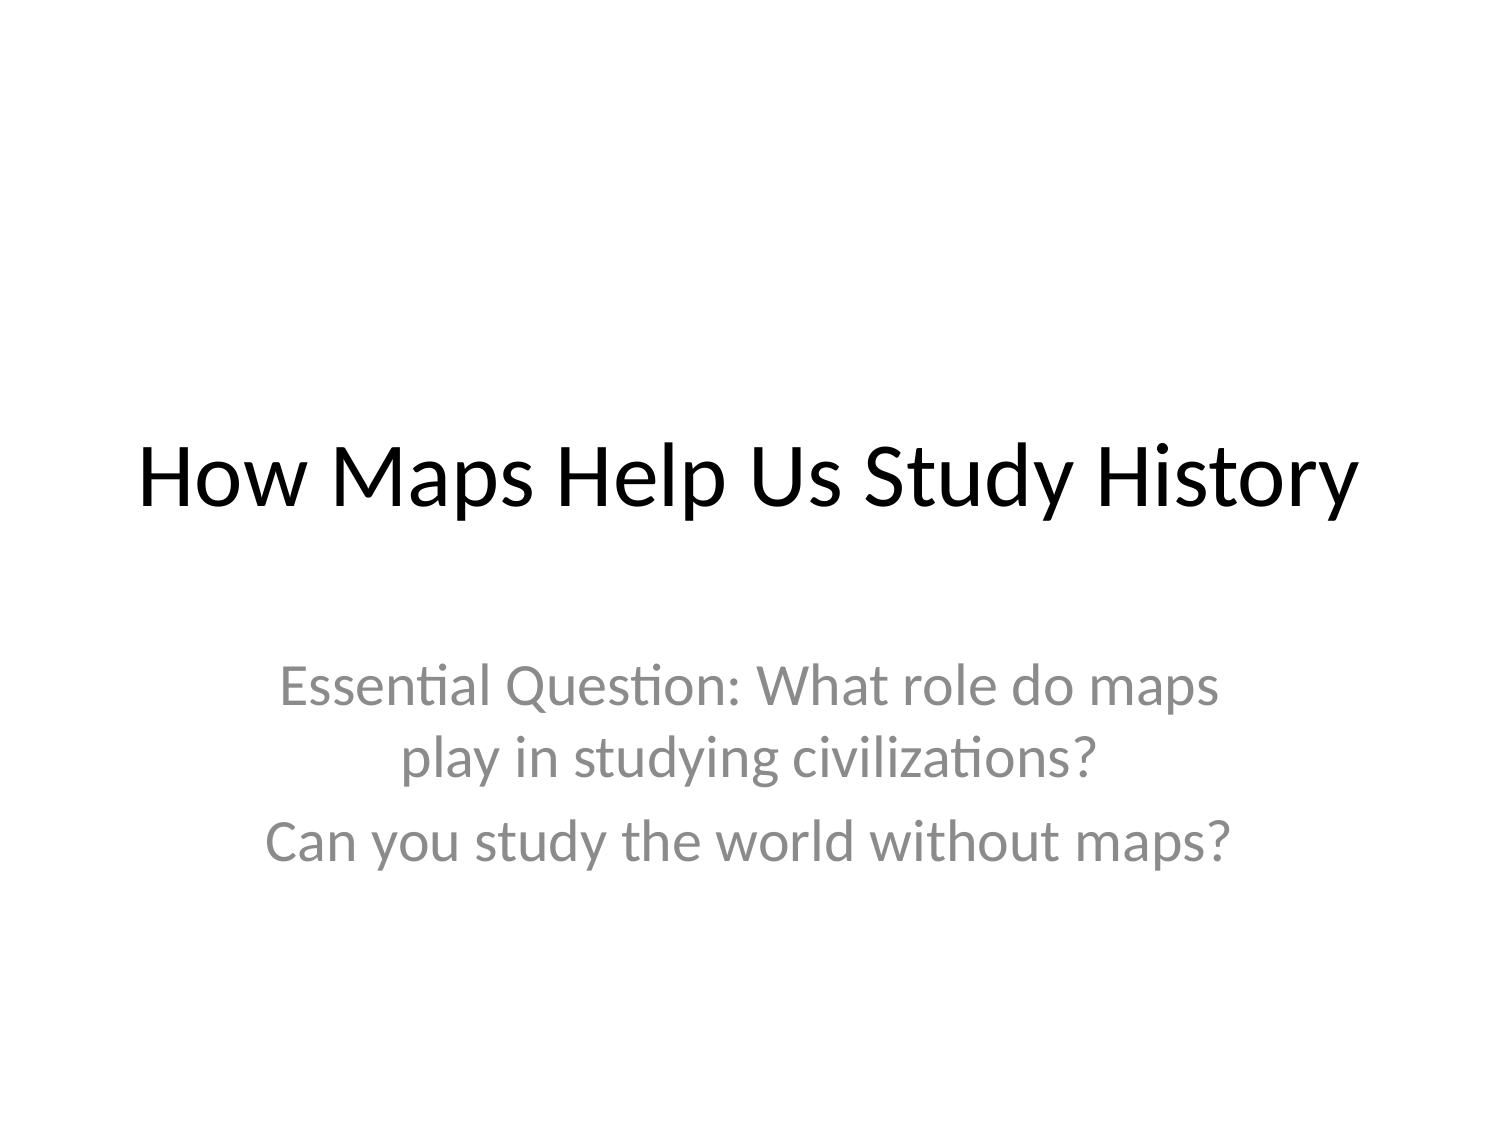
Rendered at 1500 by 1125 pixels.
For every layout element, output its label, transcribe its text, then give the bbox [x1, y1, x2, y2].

title How Maps Help Us Study History [112, 349, 1388, 591]
subtitle Essential Question: What role do maps play in studying civilizations? Can you study the world without maps? [225, 637, 1275, 925]
